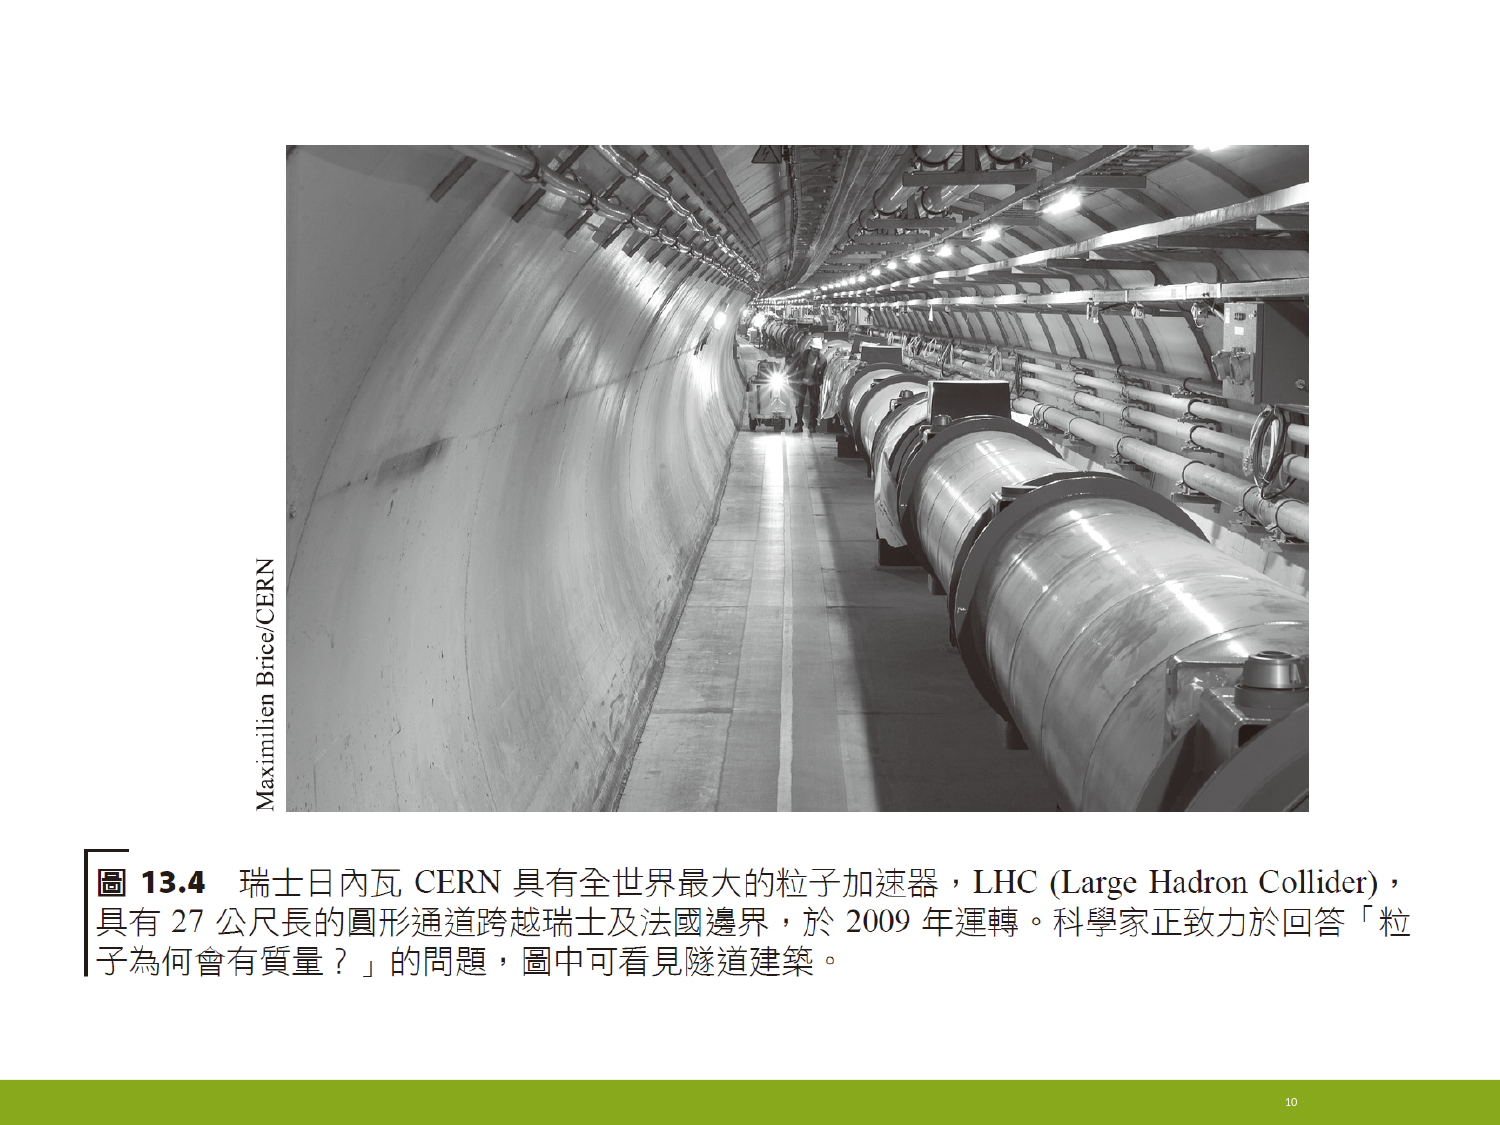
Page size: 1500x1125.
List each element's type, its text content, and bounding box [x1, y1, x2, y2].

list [74, 136, 1425, 977]
slide_number 10 [1217, 1082, 1313, 1121]
